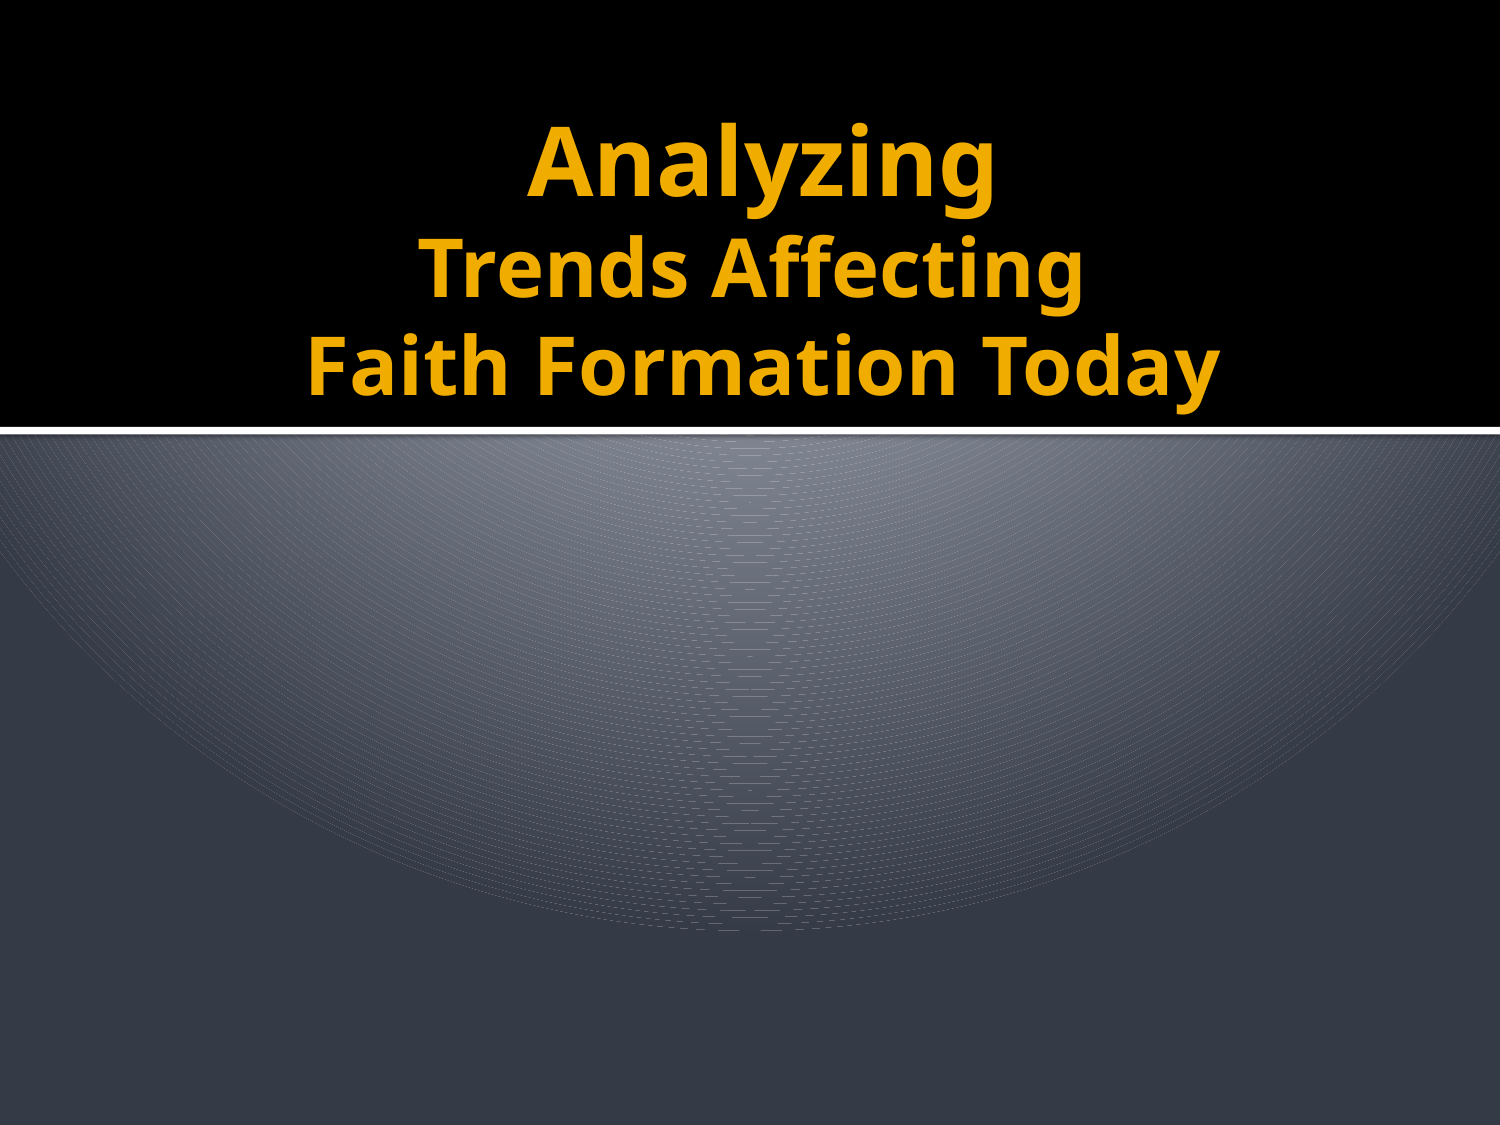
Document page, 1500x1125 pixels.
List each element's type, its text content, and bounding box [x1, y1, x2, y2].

title Analyzing Trends Affecting Faith Formation Today [106, 98, 1421, 412]
